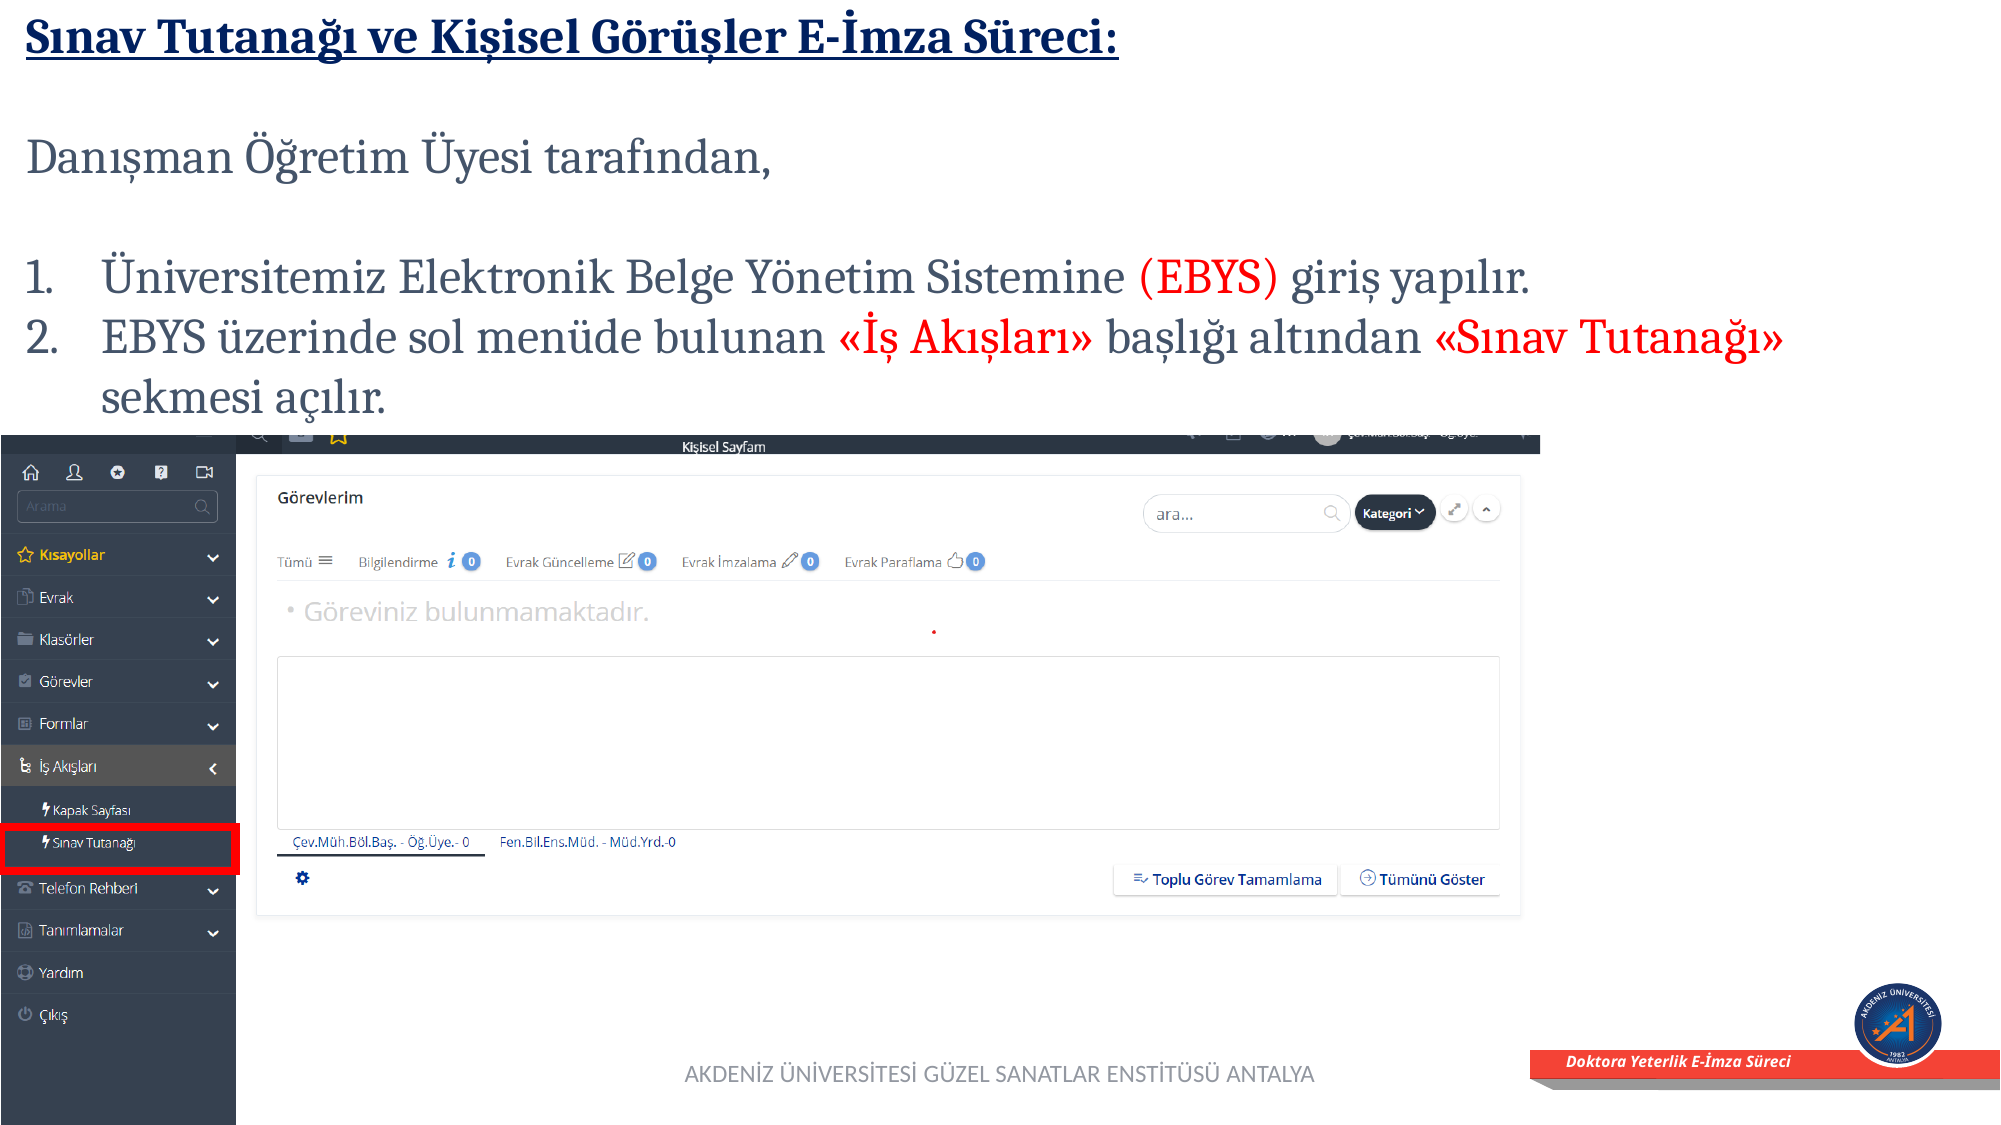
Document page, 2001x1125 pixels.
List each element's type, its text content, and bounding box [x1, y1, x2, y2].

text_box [1334, 981, 2000, 1125]
picture [1, 435, 1541, 1125]
text_box Sınav Tutanağı ve Kişisel Görüşler E-İmza Süreci: Danışman Öğretim Üyesi tarafından, Üniversitemiz Elektronik Belge Yönetim Sistemine (EBYS) giriş yapılır. EBYS üzerinde sol menüde bulunan «İş Akışları» başlığı altından «Sınav Tutanağı» sekmesi açılır. [11, 0, 1957, 432]
